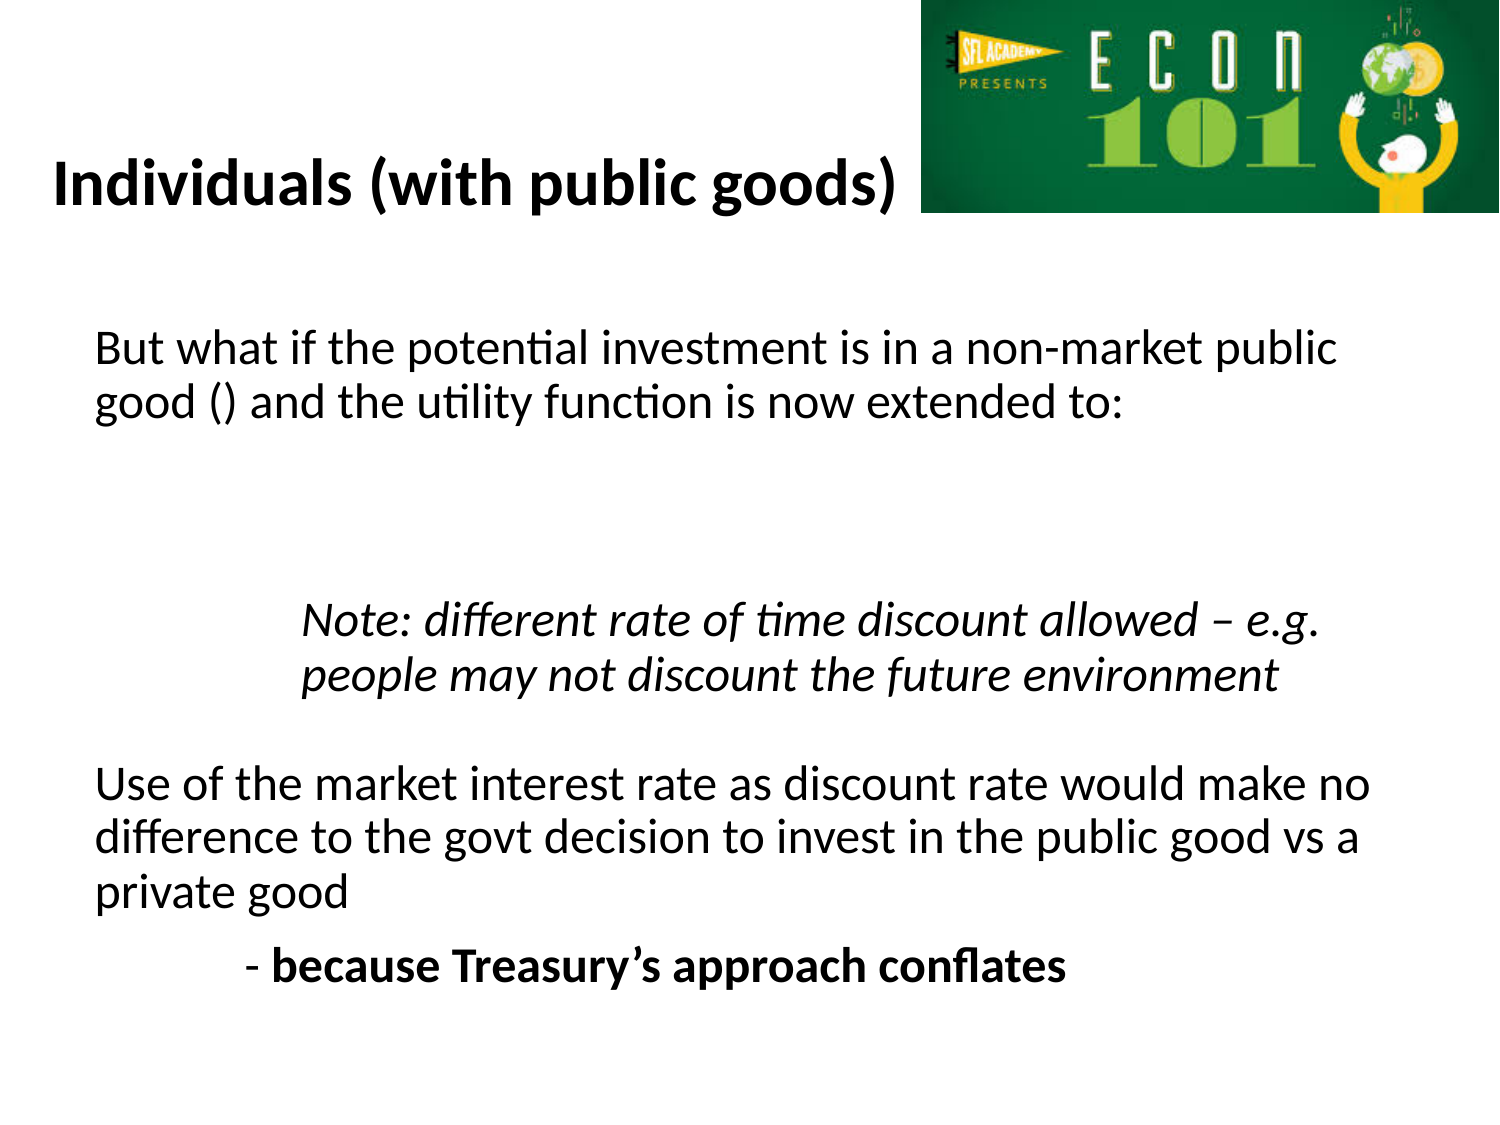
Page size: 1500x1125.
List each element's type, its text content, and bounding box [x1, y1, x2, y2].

picture [921, 0, 1499, 213]
title Individuals (with public goods) [37, 90, 922, 278]
